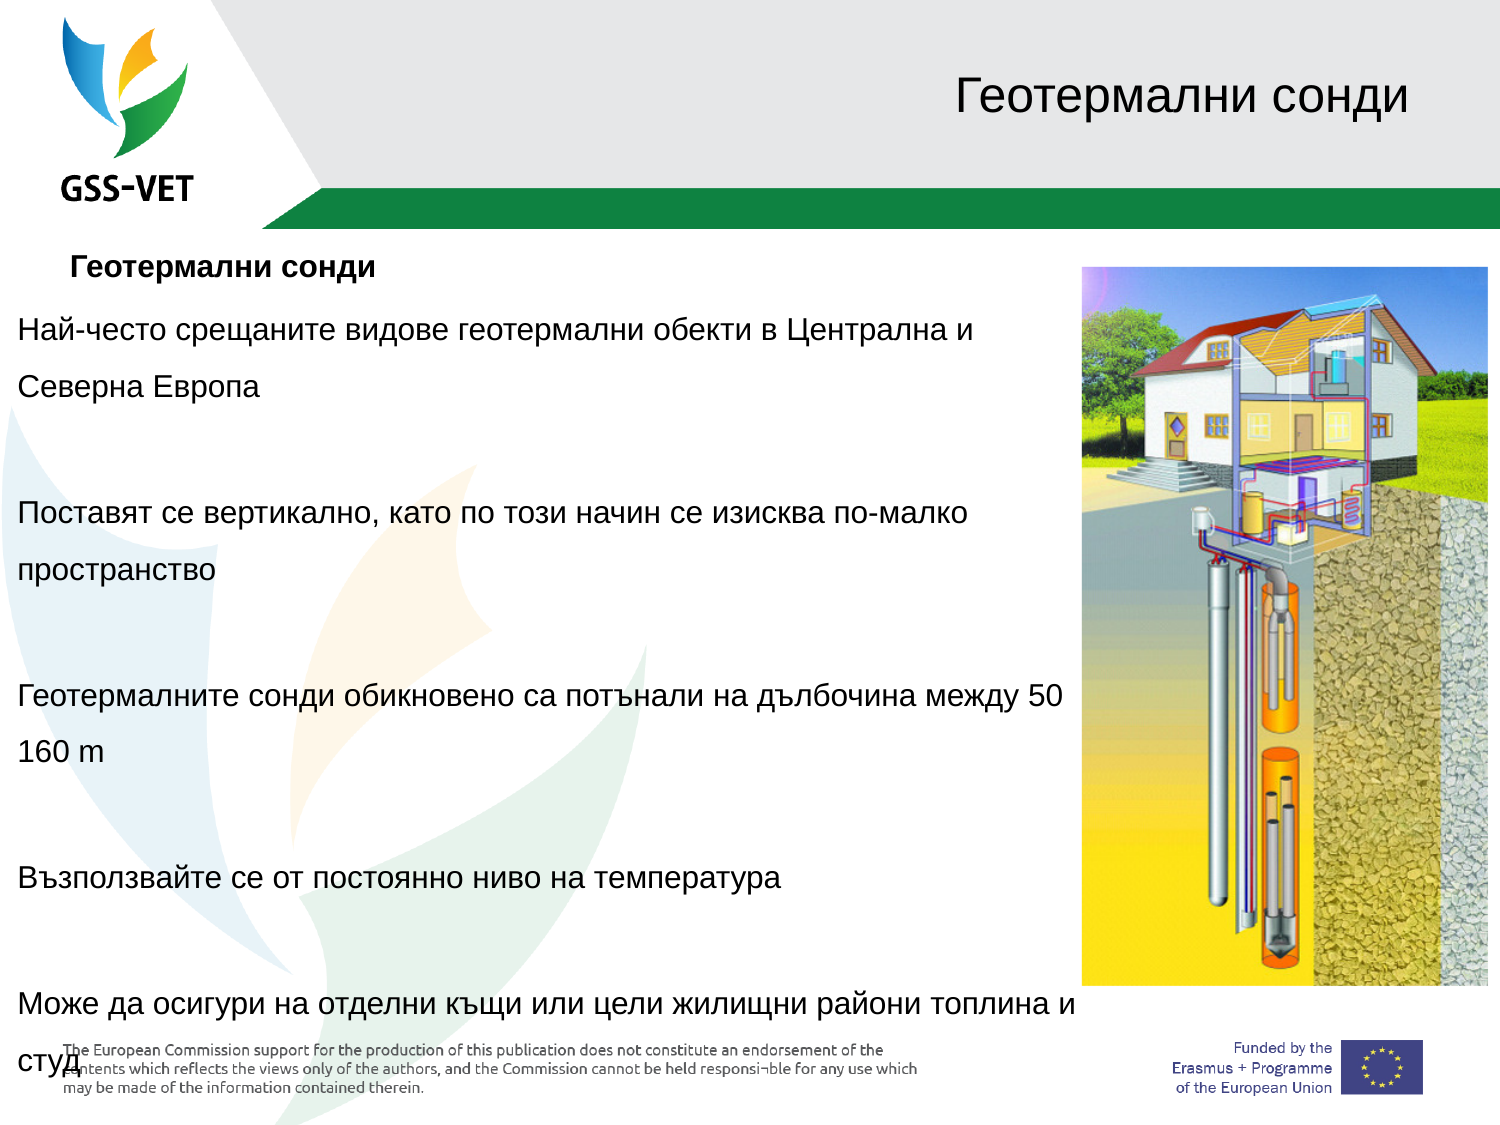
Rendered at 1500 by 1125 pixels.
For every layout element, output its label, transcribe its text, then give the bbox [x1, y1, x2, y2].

title Геотермални сонди [324, 0, 1425, 185]
list Геотермални сонди Най-често срещаните видове геотермални обекти в Централна и Северна Европа Поставят се вертикално, като по този начин се изисква по-малко пространство Геотермалните сонди обикновено са потънали на дълбочина между 50 - 160 m Възползвайте се от постоянно ниво на температура Може да осигури на отделни къщи или цели жилищни райони топлина и студ [2, 219, 1103, 1094]
picture [0, 0, 1500, 1125]
